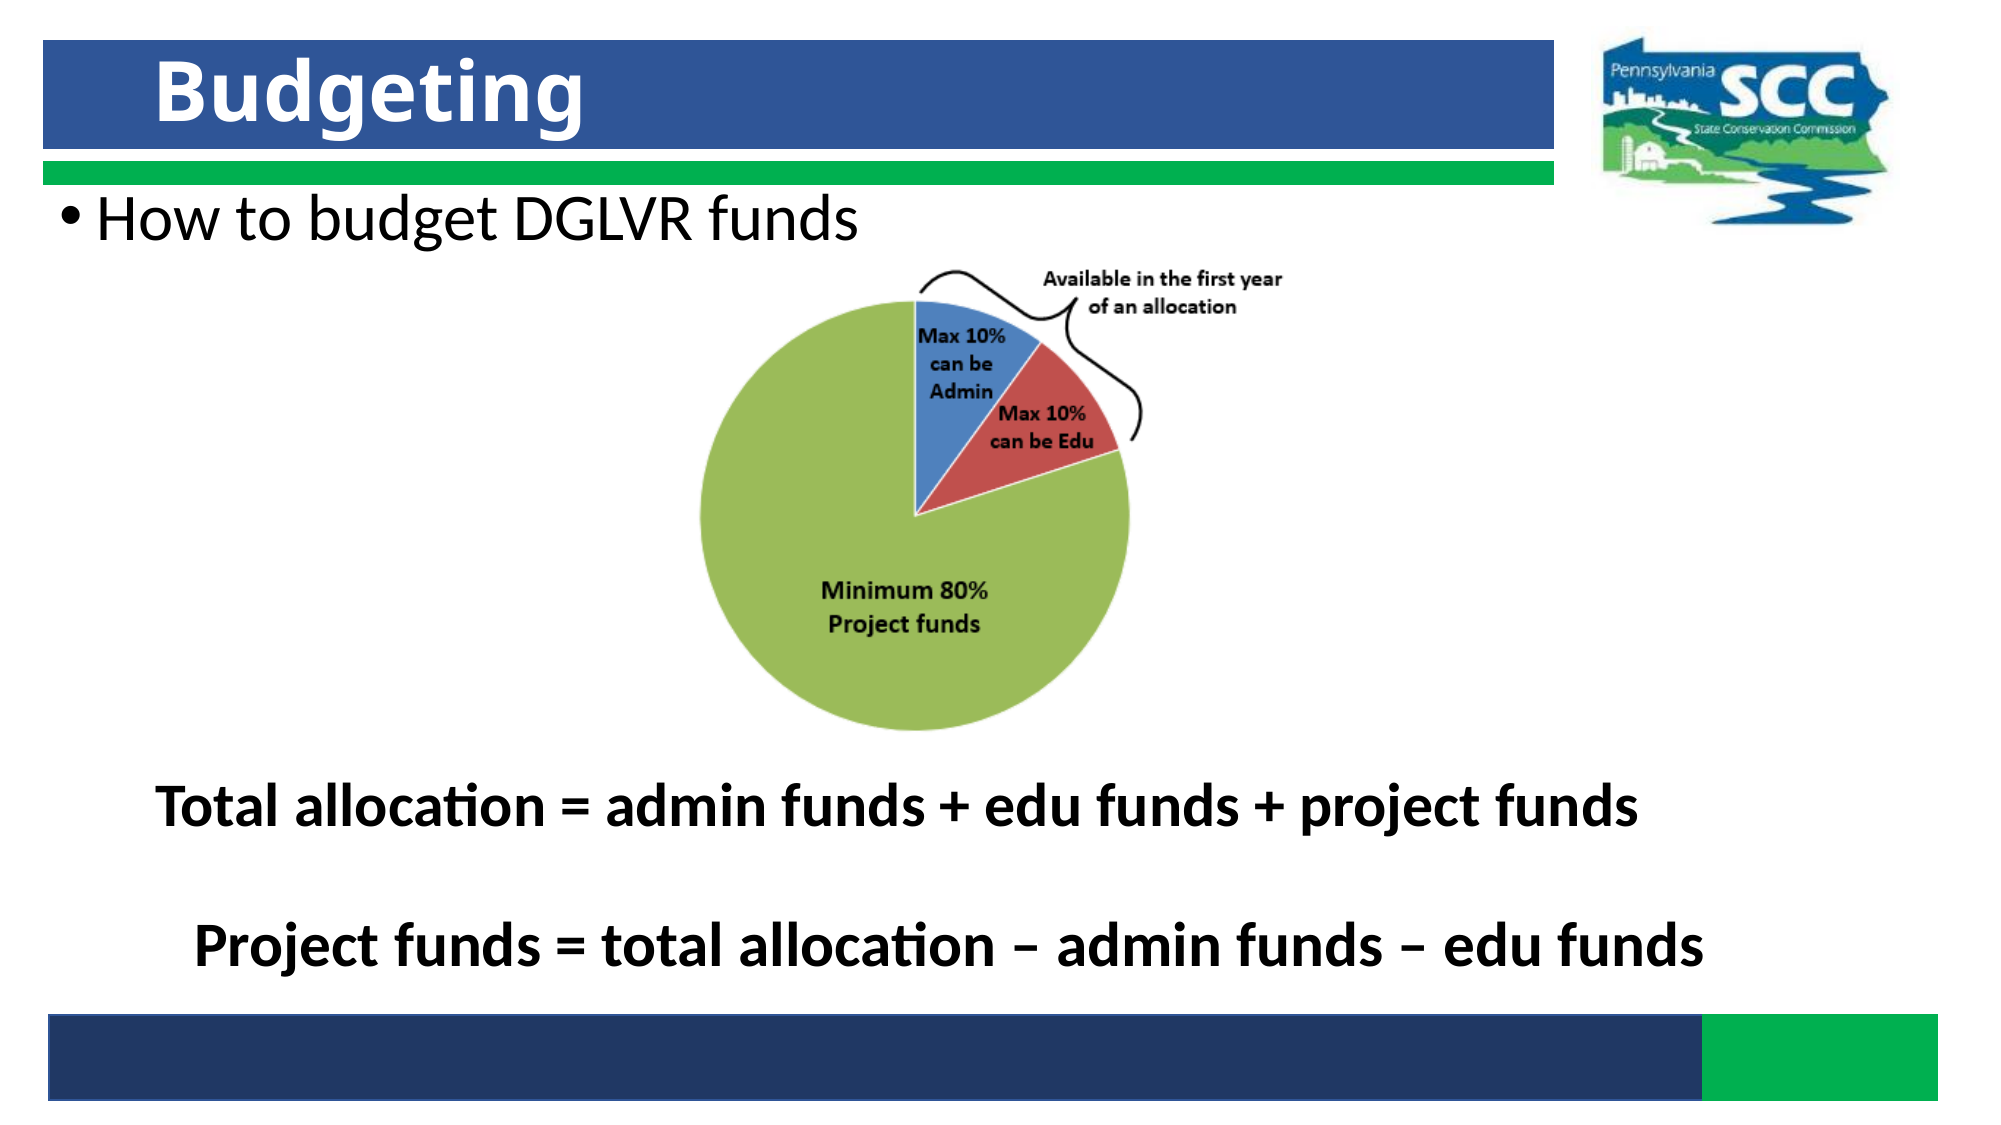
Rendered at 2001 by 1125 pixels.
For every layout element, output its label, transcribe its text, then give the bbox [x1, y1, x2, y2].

text_box [1464, 40, 1554, 149]
picture [1591, 26, 1900, 235]
text_box [43, 40, 137, 149]
picture [596, 248, 1299, 744]
text_box [48, 1014, 1702, 1101]
text_box [43, 161, 1554, 185]
text_box Project funds = total allocation – admin funds – edu funds [102, 903, 1725, 990]
text_box Budgeting [137, 26, 1464, 161]
text_box Total allocation = admin funds + edu funds + project funds [64, 765, 1687, 851]
list How to budget DGLVR funds [44, 175, 2000, 283]
text_box [1702, 1014, 1938, 1101]
